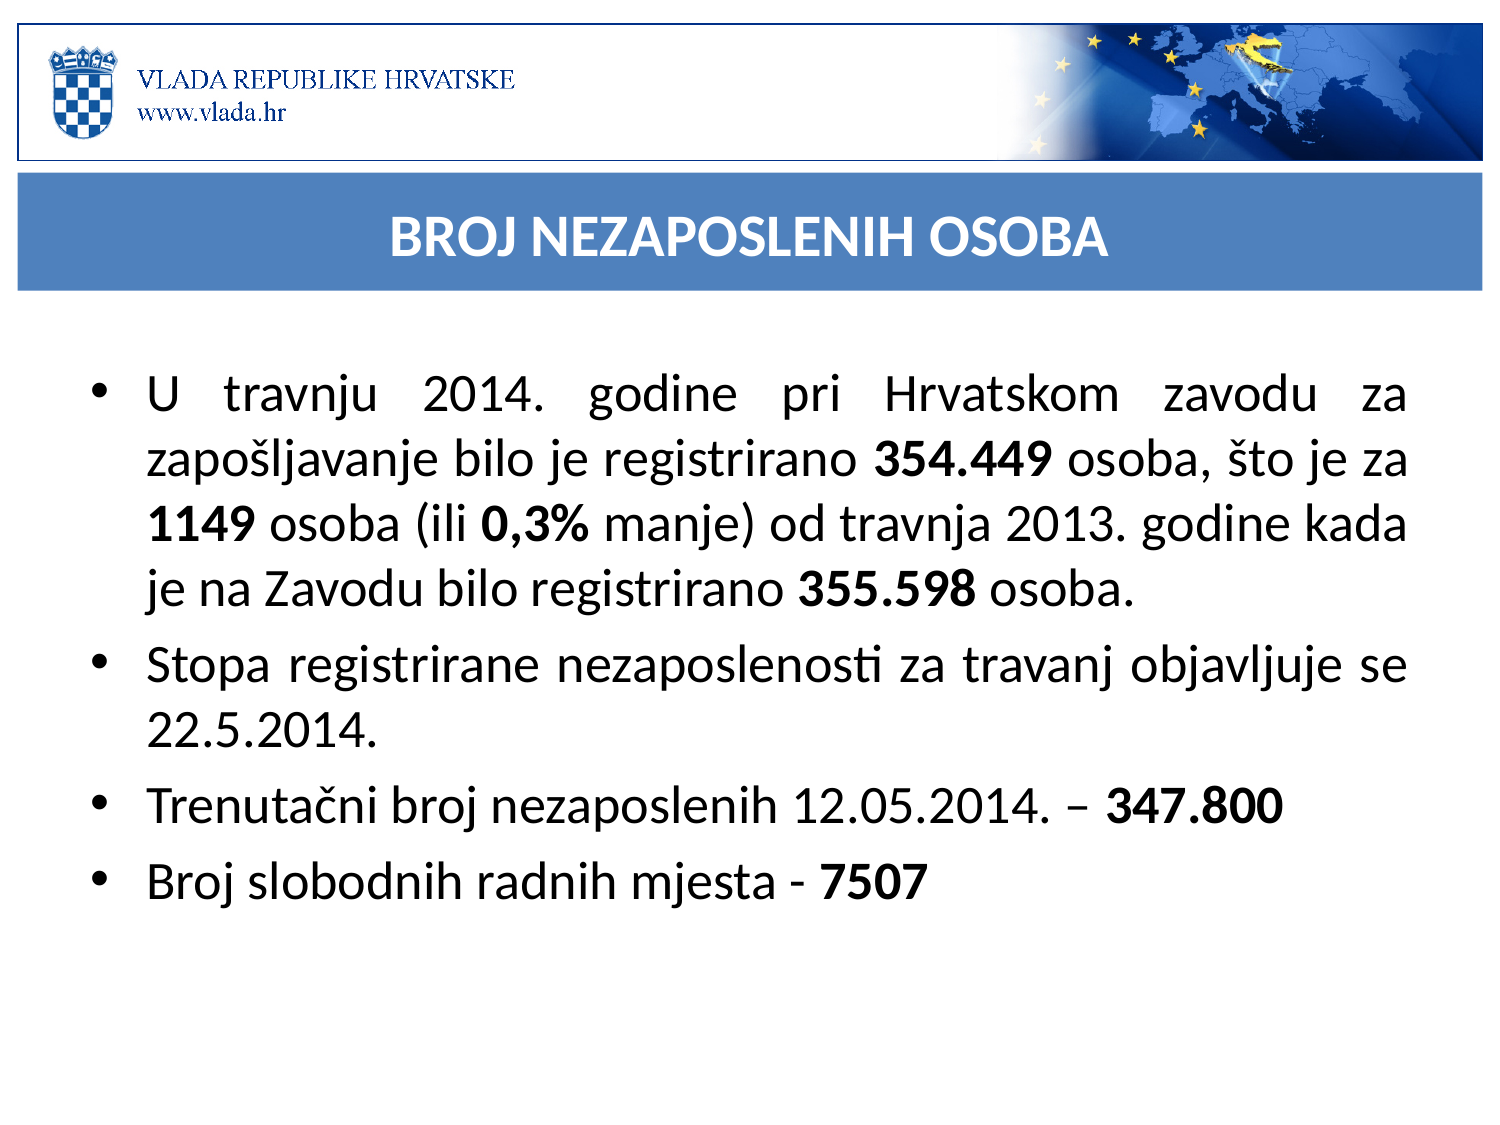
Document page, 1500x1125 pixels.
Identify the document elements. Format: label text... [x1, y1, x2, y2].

list U travnju 2014. godine pri Hrvatskom zavodu za zapošljavanje bilo je registrirano 354.449 osoba, što je za 1149 osoba (ili 0,3% manje) od travnja 2013. godine kada je na Zavodu bilo registrirano 355.598 osoba. Stopa registrirane nezaposlenosti za travanj objavljuje se 22.5.2014. Trenutačni broj nezaposlenih 12.05.2014. – 347.800 Broj slobodnih radnih mjesta - 7507 [75, 349, 1425, 929]
picture [17, 23, 1483, 161]
title BROJ NEZAPOSLENIH OSOBA [17, 172, 1483, 291]
